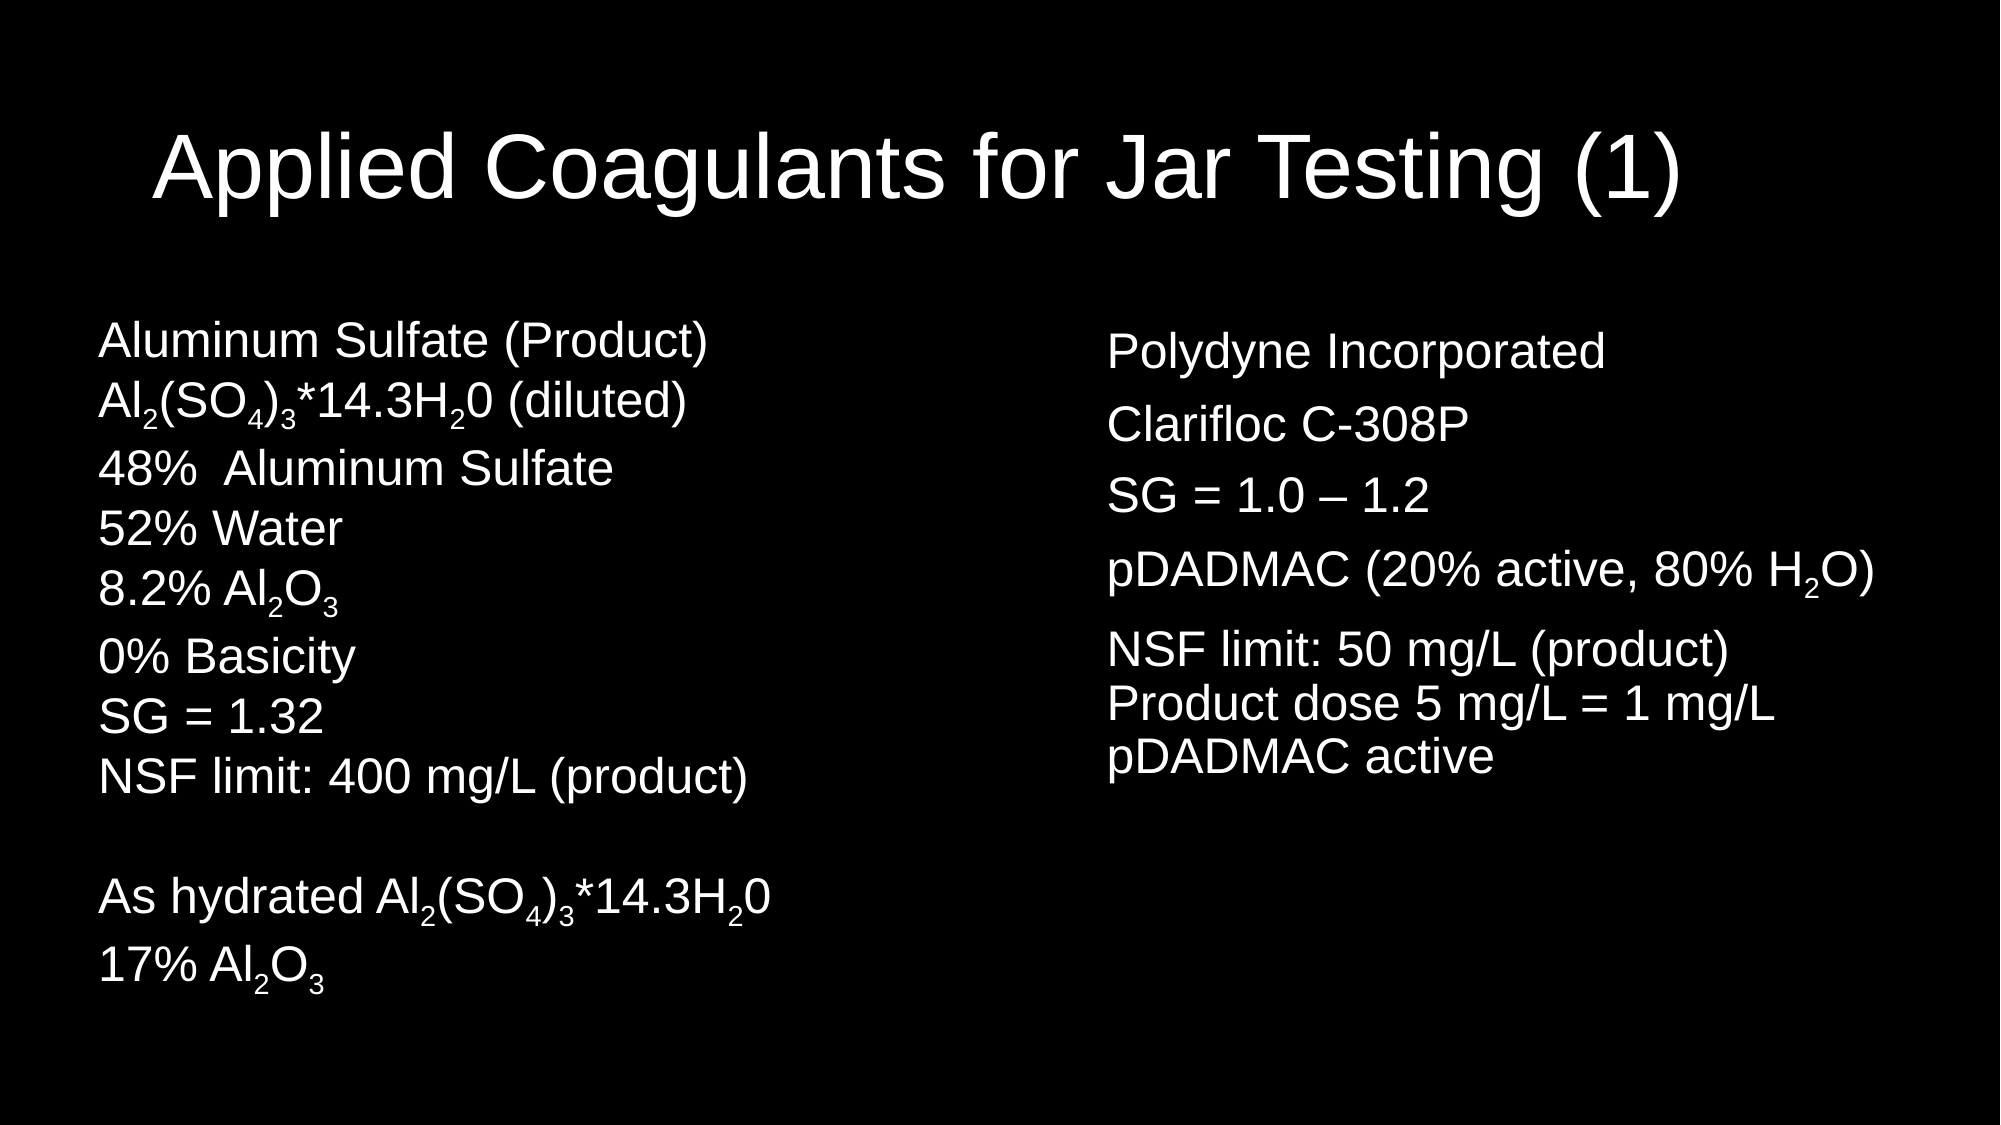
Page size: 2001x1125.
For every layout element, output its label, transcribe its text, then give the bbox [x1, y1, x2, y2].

list Polydyne Incorporated Clarifloc C-308P SG = 1.0 – 1.2 pDADMAC (20% active, 80% H2O) NSF limit: 50 mg/L (product) Product dose 5 mg/L = 1 mg/L pDADMAC active [1091, 299, 1933, 1014]
list Aluminum Sulfate (Product) Al2(SO4)3*14.3H20 (diluted) 48% Aluminum Sulfate 52% Water 8.2% Al2O3 0% Basicity SG = 1.32 NSF limit: 400 mg/L (product) As hydrated Al2(SO4)3*14.3H20 17% Al2O3 [83, 299, 1071, 1014]
title Applied Coagulants for Jar Testing (1) [137, 59, 1863, 278]
